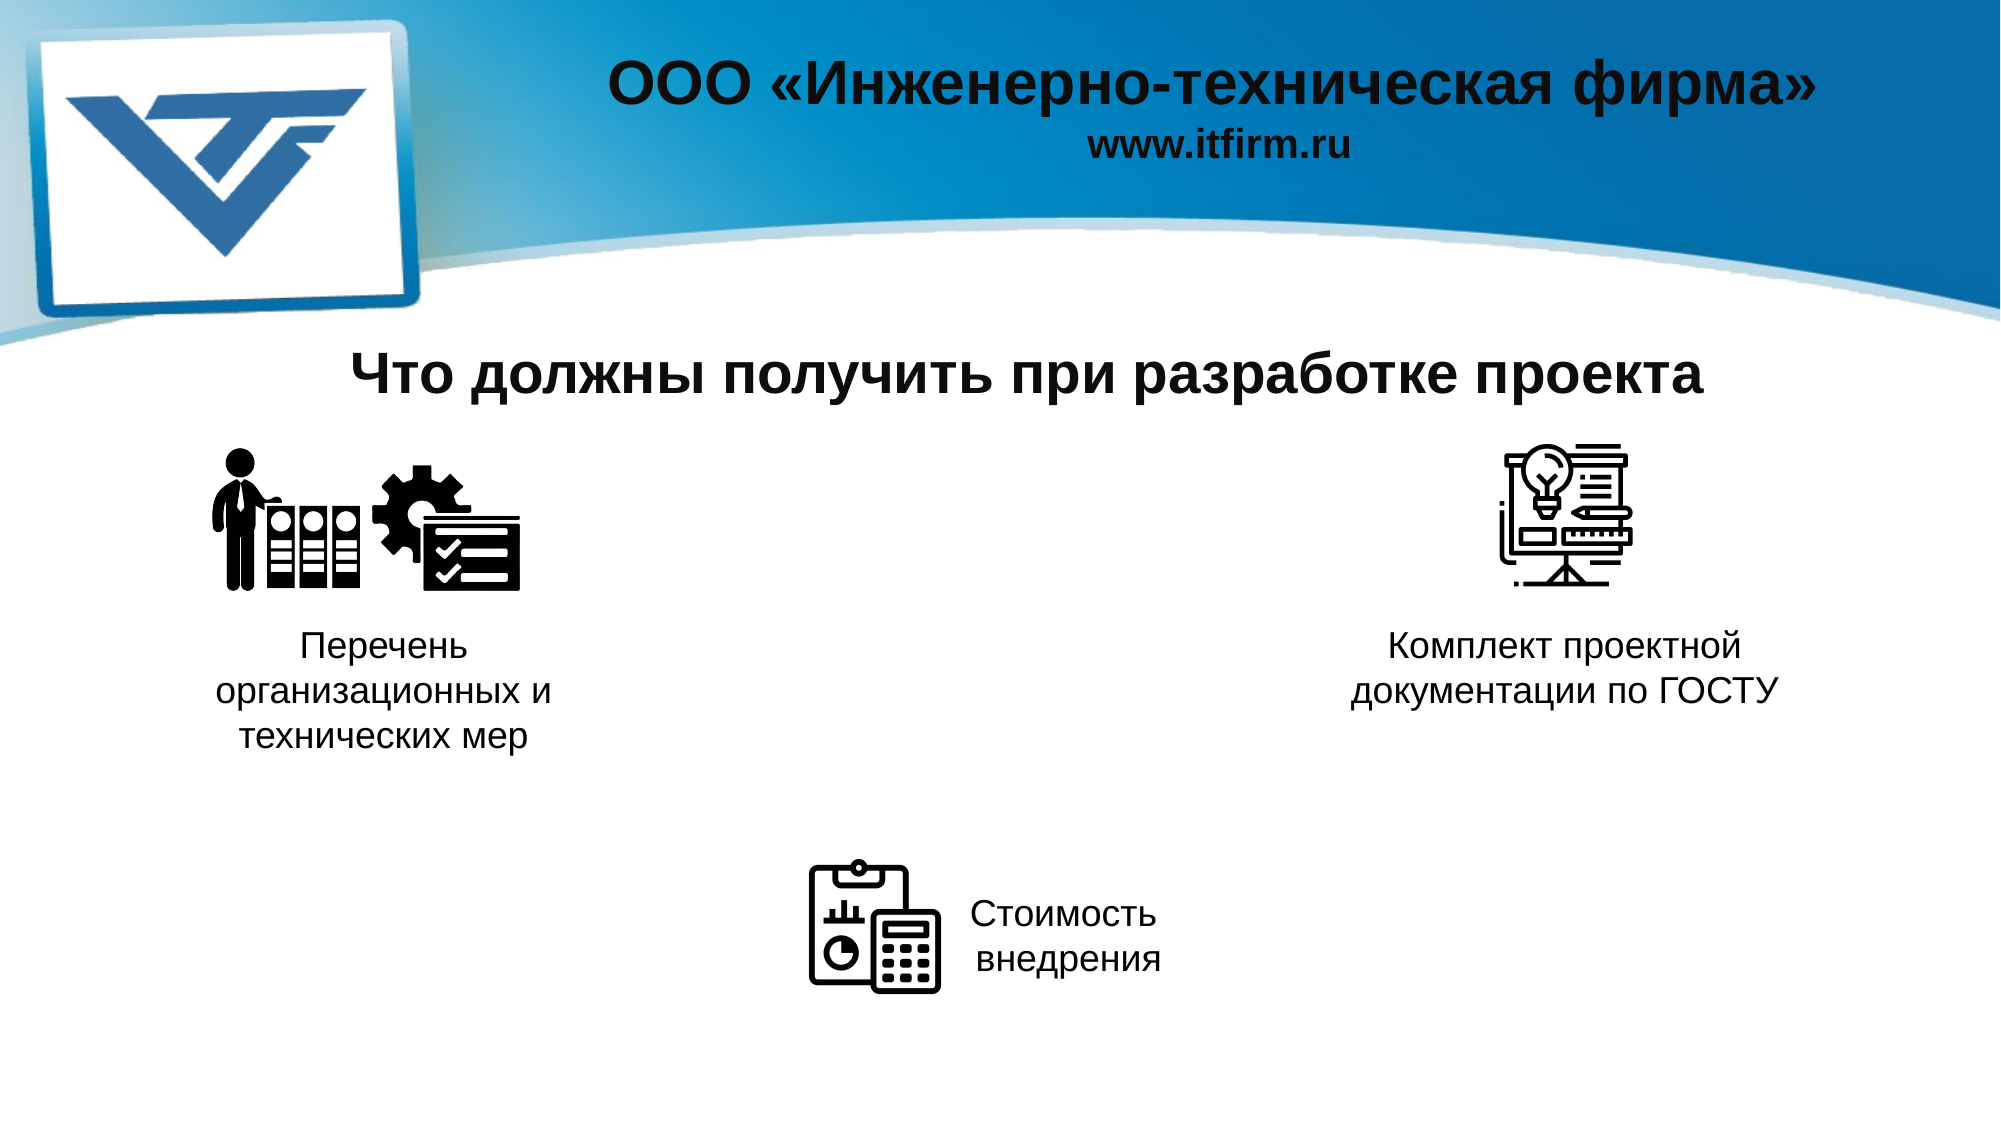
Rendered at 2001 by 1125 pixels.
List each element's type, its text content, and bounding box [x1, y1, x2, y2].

picture [1497, 220, 1510, 227]
picture [1708, 242, 1729, 246]
text_box Комплект проектной документации по ГОСТУ [1311, 614, 1819, 797]
picture [0, 0, 2001, 1125]
text_box ООО «Инженерно-техническая фирма» www.itfirm.ru [592, 35, 1847, 177]
picture [1459, 224, 1471, 228]
text_box Перечень организационных и технических мер [177, 614, 591, 768]
text_box Что должны получить при разработке проекта [135, 327, 1920, 413]
text_box Стоимость внедрения [955, 881, 1193, 981]
